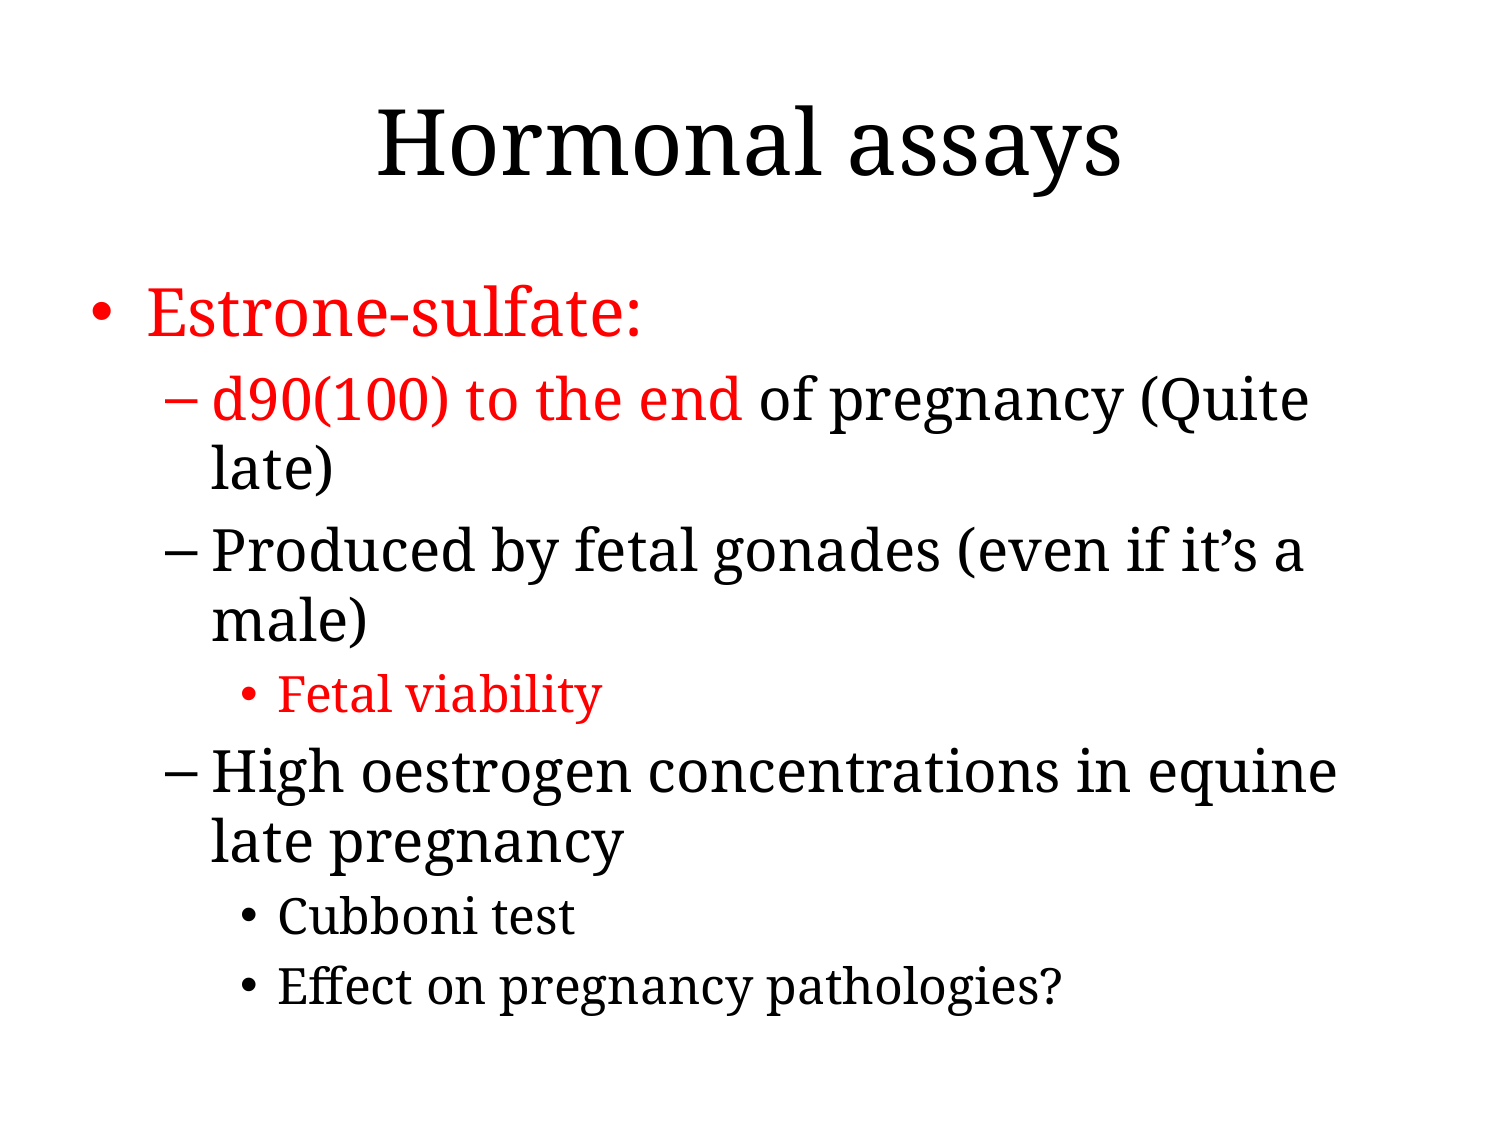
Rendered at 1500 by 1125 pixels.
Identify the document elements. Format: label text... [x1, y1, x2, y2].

list Estrone-sulfate: d90(100) to the end of pregnancy (Quite late) Produced by fetal gonades (even if it’s a male) Fetal viability High oestrogen concentrations in equine late pregnancy Cubboni test Effect on pregnancy pathologies? [75, 262, 1425, 1073]
title Hormonal assays [75, 45, 1425, 233]
